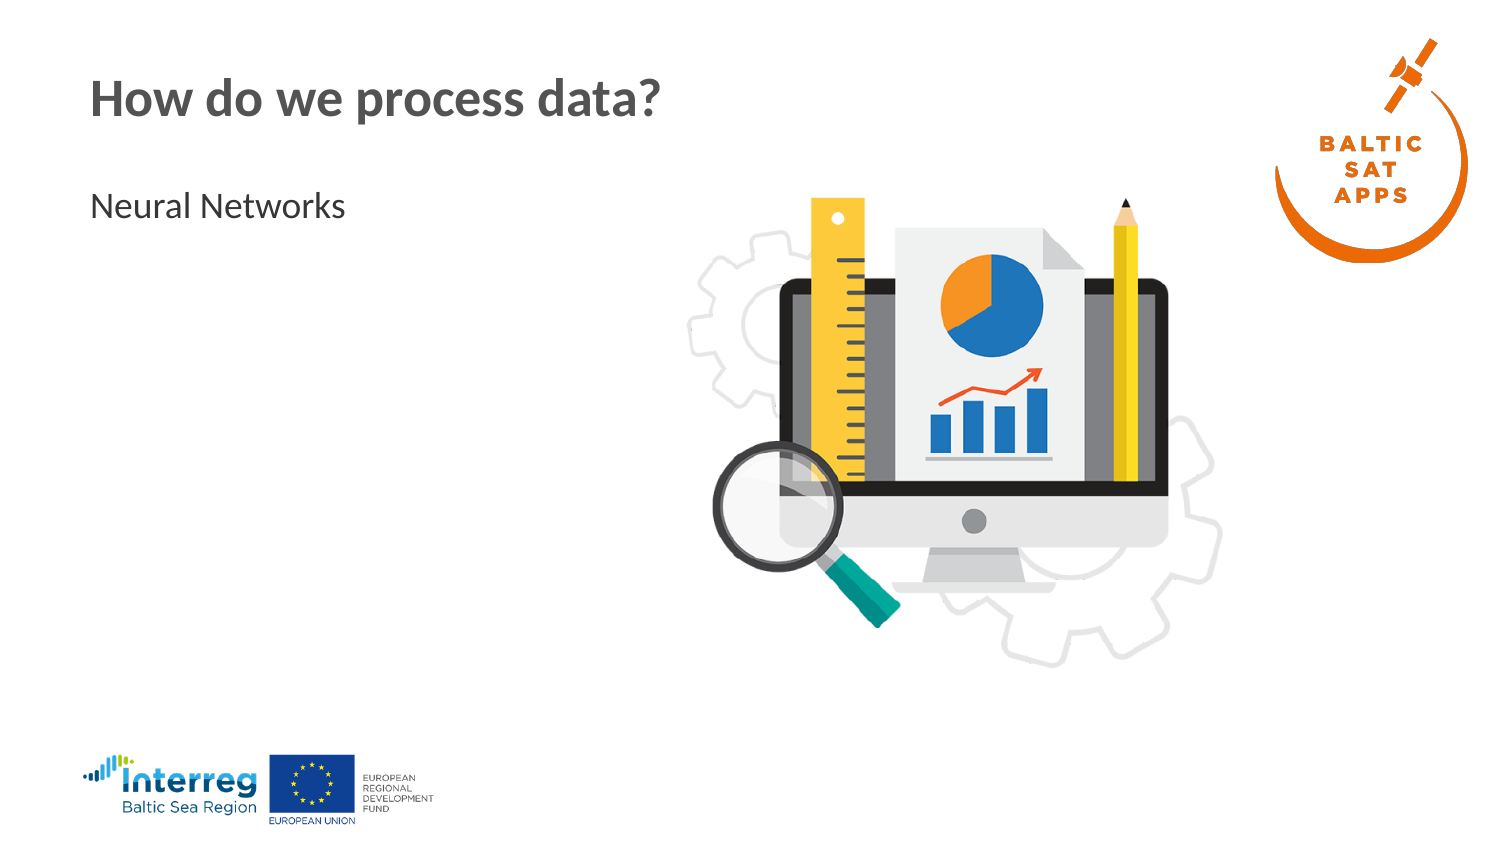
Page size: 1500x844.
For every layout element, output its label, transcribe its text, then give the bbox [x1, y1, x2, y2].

list Neural Networks [75, 173, 645, 731]
picture [649, 116, 1260, 727]
picture [64, 736, 451, 842]
picture [1275, 37, 1468, 263]
title How do we process data? [75, 54, 1258, 162]
